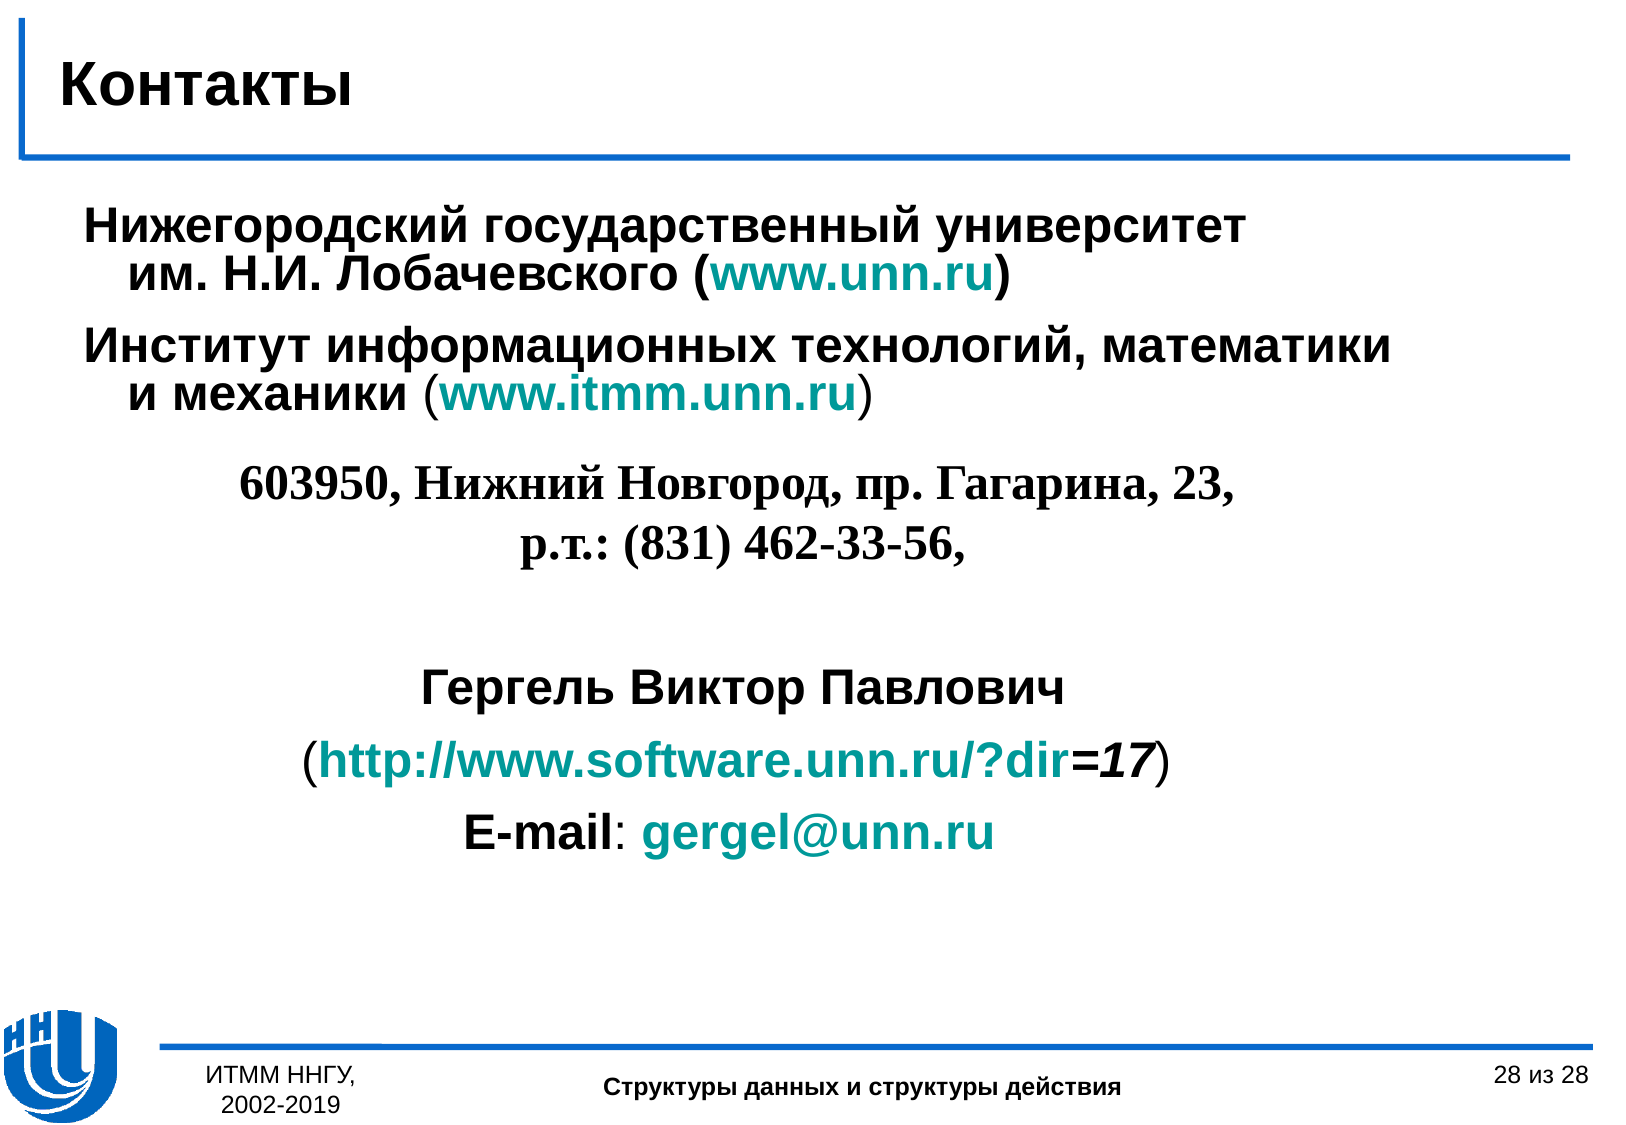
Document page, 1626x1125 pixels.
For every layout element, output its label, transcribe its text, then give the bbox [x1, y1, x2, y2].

picture [4, 1010, 117, 1123]
footer Структуры данных и структуры действия [587, 1062, 1227, 1107]
text_box Нижегородский государственный университет им. Н.И. Лобачевского (www.unn.ru) Институт информационных технологий, математики и механики (www.itmm.unn.ru) 603950, Нижний Новгород, пр. Гагарина, 23, р.т.: (831) 462-33-56, Гергель Виктор Павлович (http://www.software.unn.ru/?dir=17) E-mail: gergel@unn.ru [68, 196, 1419, 1012]
title Контакты [44, 33, 1598, 127]
slide_number 28 из 28 [1450, 1051, 1605, 1125]
text_box ИТММ ННГУ, 2002-2019 [162, 1051, 399, 1094]
